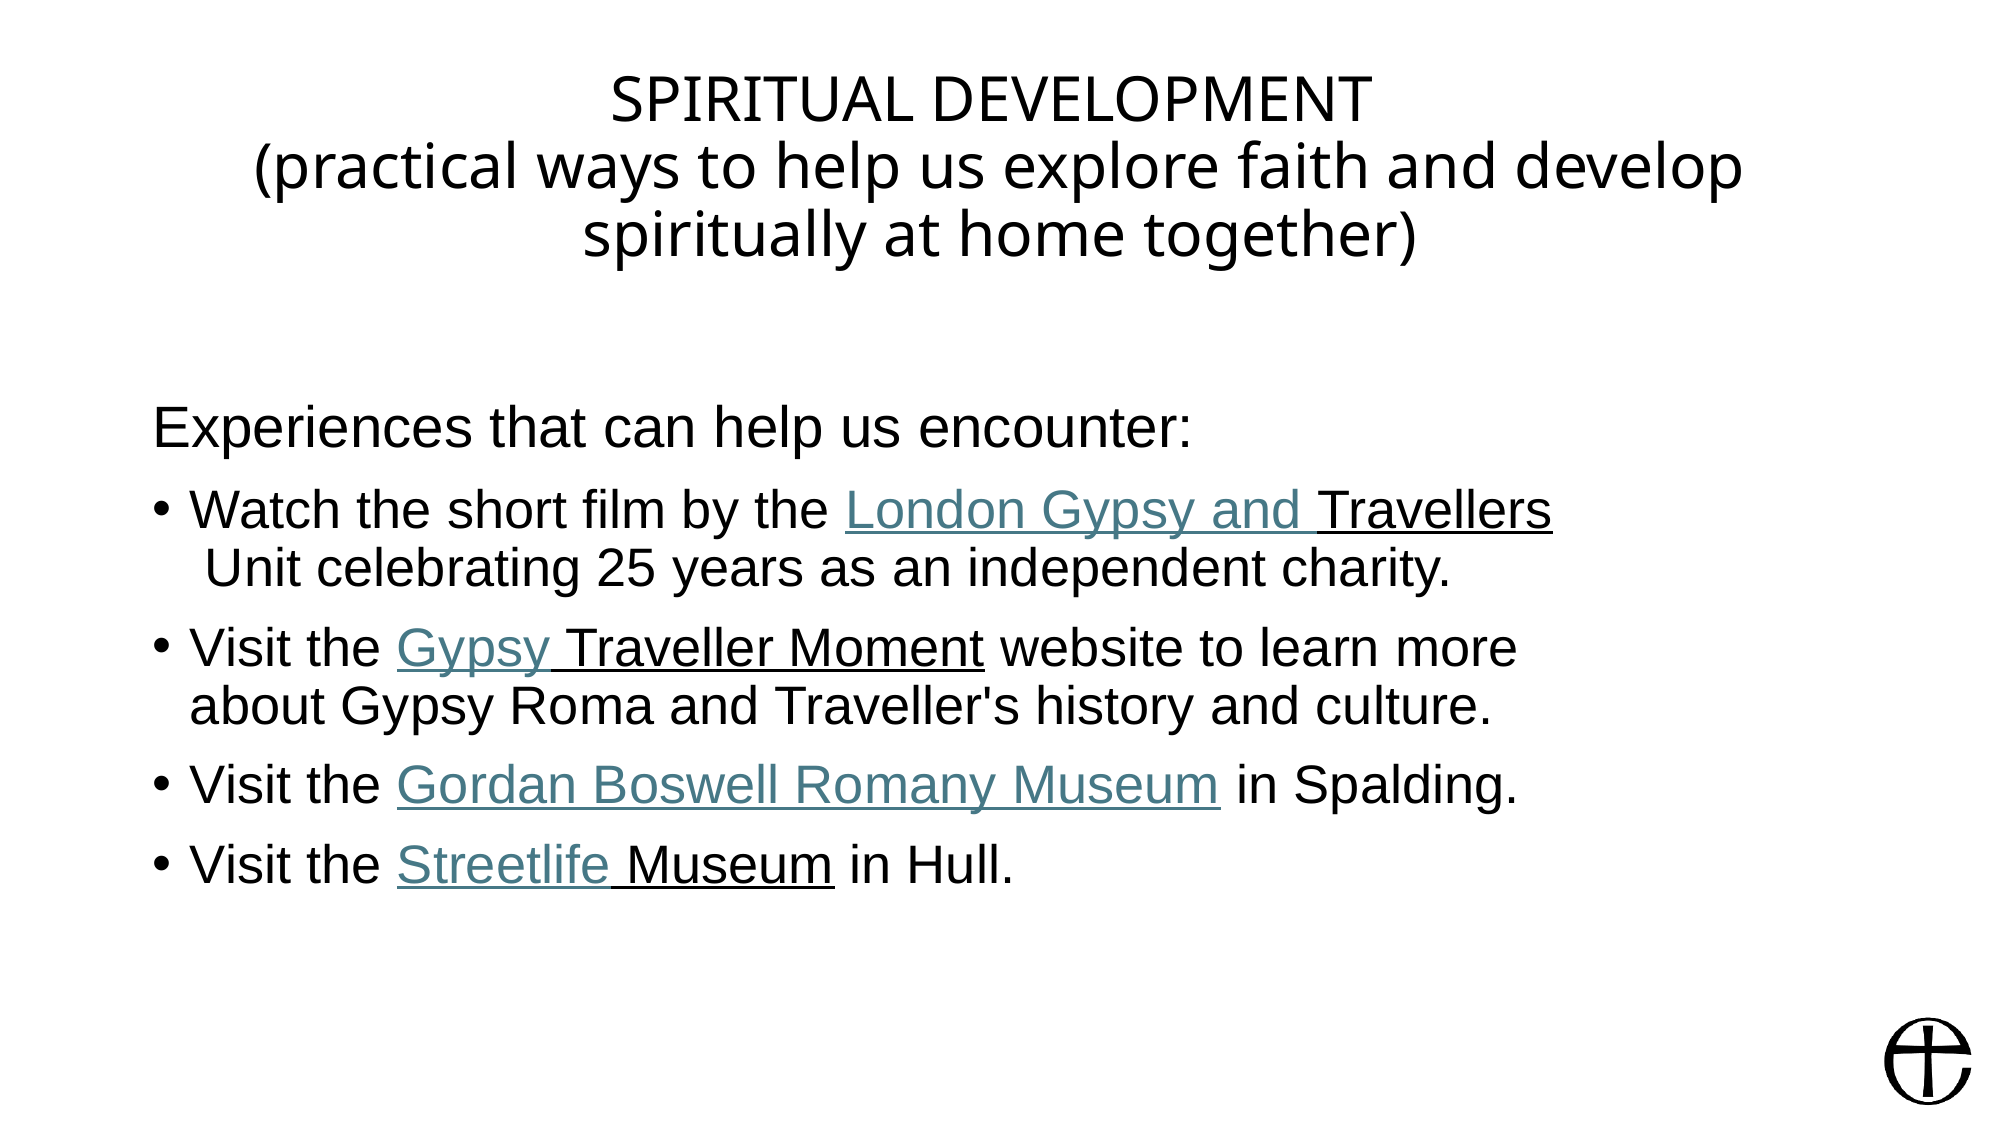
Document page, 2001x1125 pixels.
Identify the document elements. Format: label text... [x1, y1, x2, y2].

list Experiences that can help us encounter: Watch the short film by the London Gypsy and Travellers Unit celebrating 25 years as an independent charity. Visit the Gypsy Traveller Moment website to learn more about Gypsy Roma and Traveller's history and culture. Visit the Gordan Boswell Romany Museum in Spalding. Visit the Streetlife Museum in Hull. [137, 299, 1863, 1014]
title SPIRITUAL DEVELOPMENT (practical ways to help us explore faith and develop spiritually at home together) [137, 59, 1863, 278]
picture [1879, 1012, 1976, 1114]
